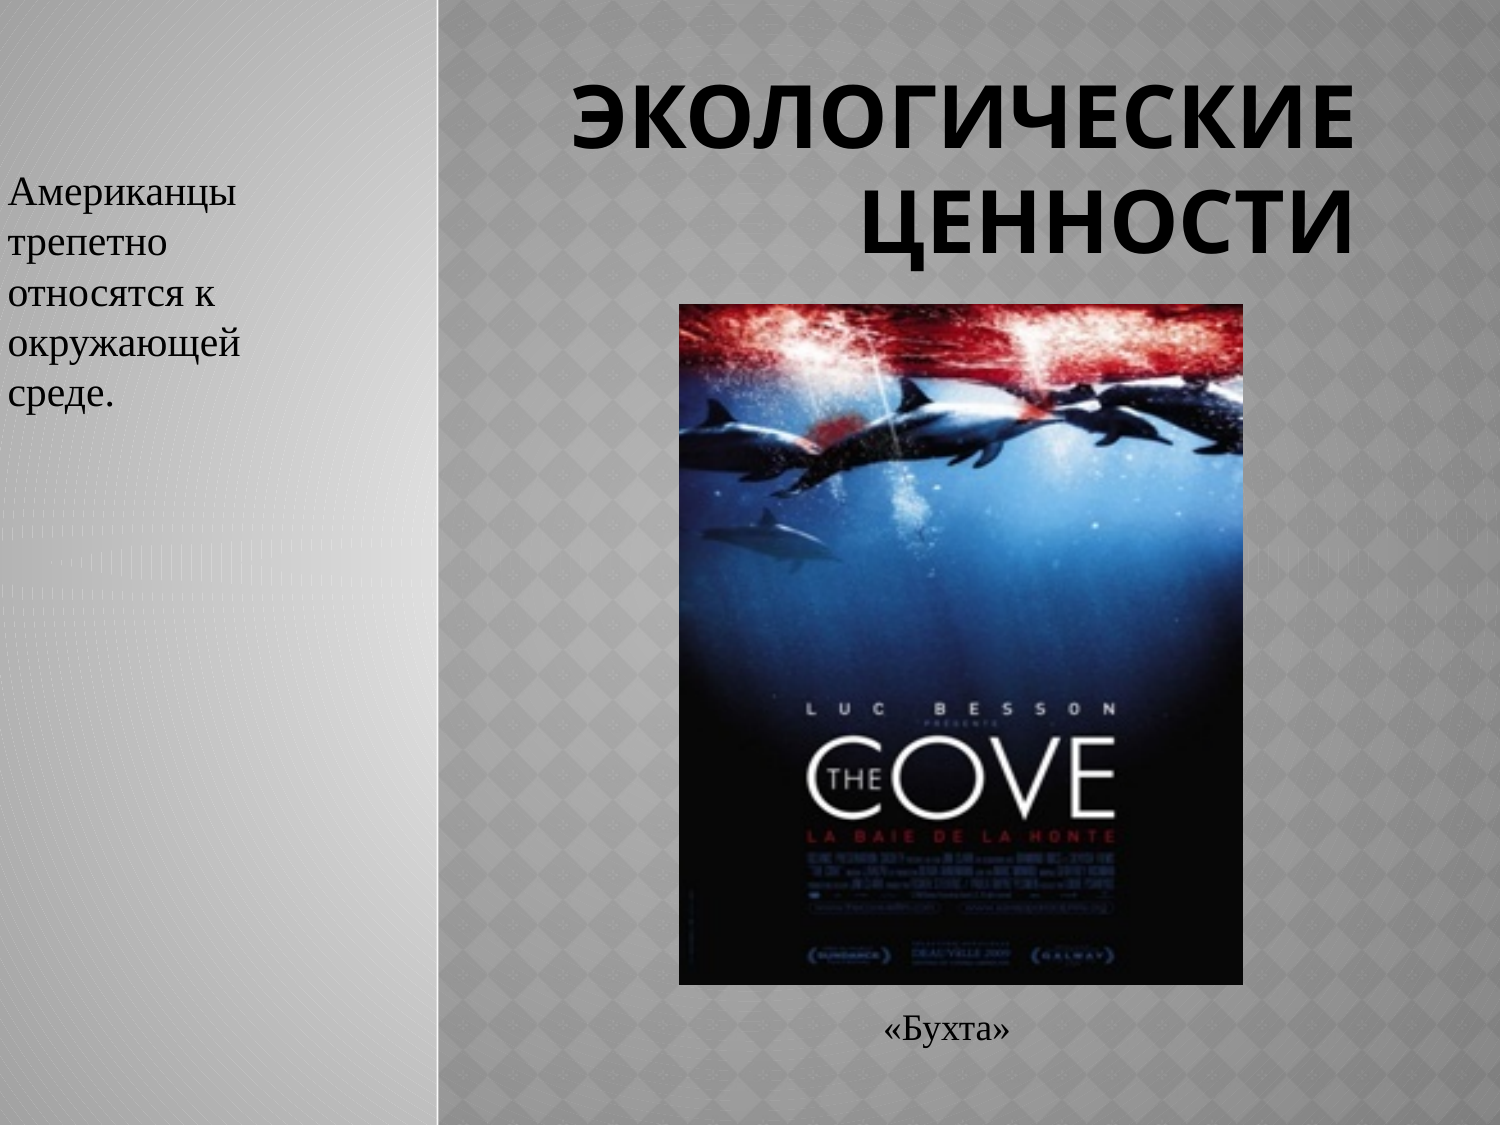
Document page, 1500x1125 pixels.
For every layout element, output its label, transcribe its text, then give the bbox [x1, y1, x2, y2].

subtitle Американцы трепетно относятся к окружающей среде. [0, 164, 352, 598]
text_box «Бухта» [868, 996, 1026, 1056]
picture [679, 304, 1243, 985]
title экологические ценности [527, 0, 1365, 272]
